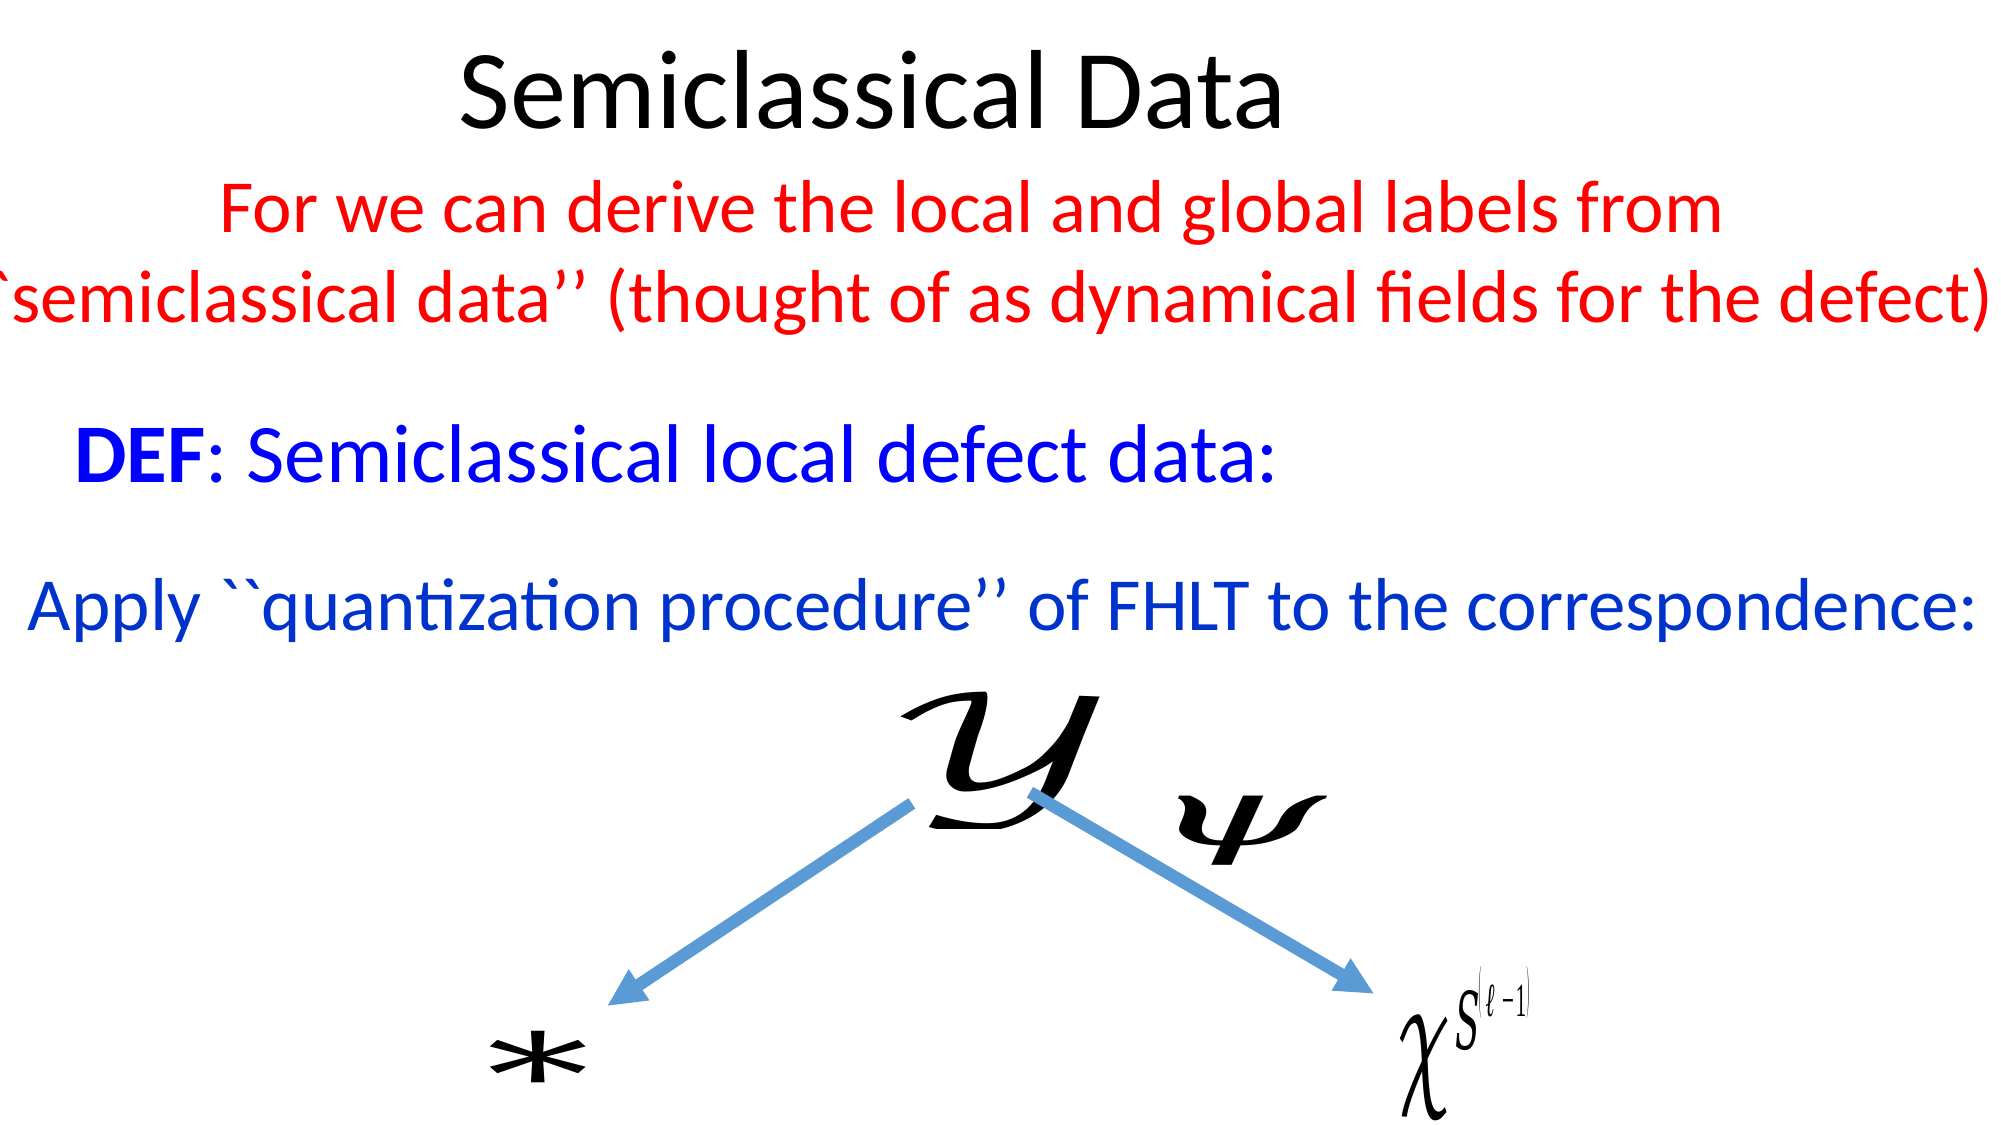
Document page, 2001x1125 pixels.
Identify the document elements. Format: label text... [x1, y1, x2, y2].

text_box Semiclassical Data [418, 8, 1506, 159]
text_box Apply ``quantization procedure’’ of FHLT to the correspondence: [13, 547, 2000, 653]
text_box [468, 677, 1532, 1125]
